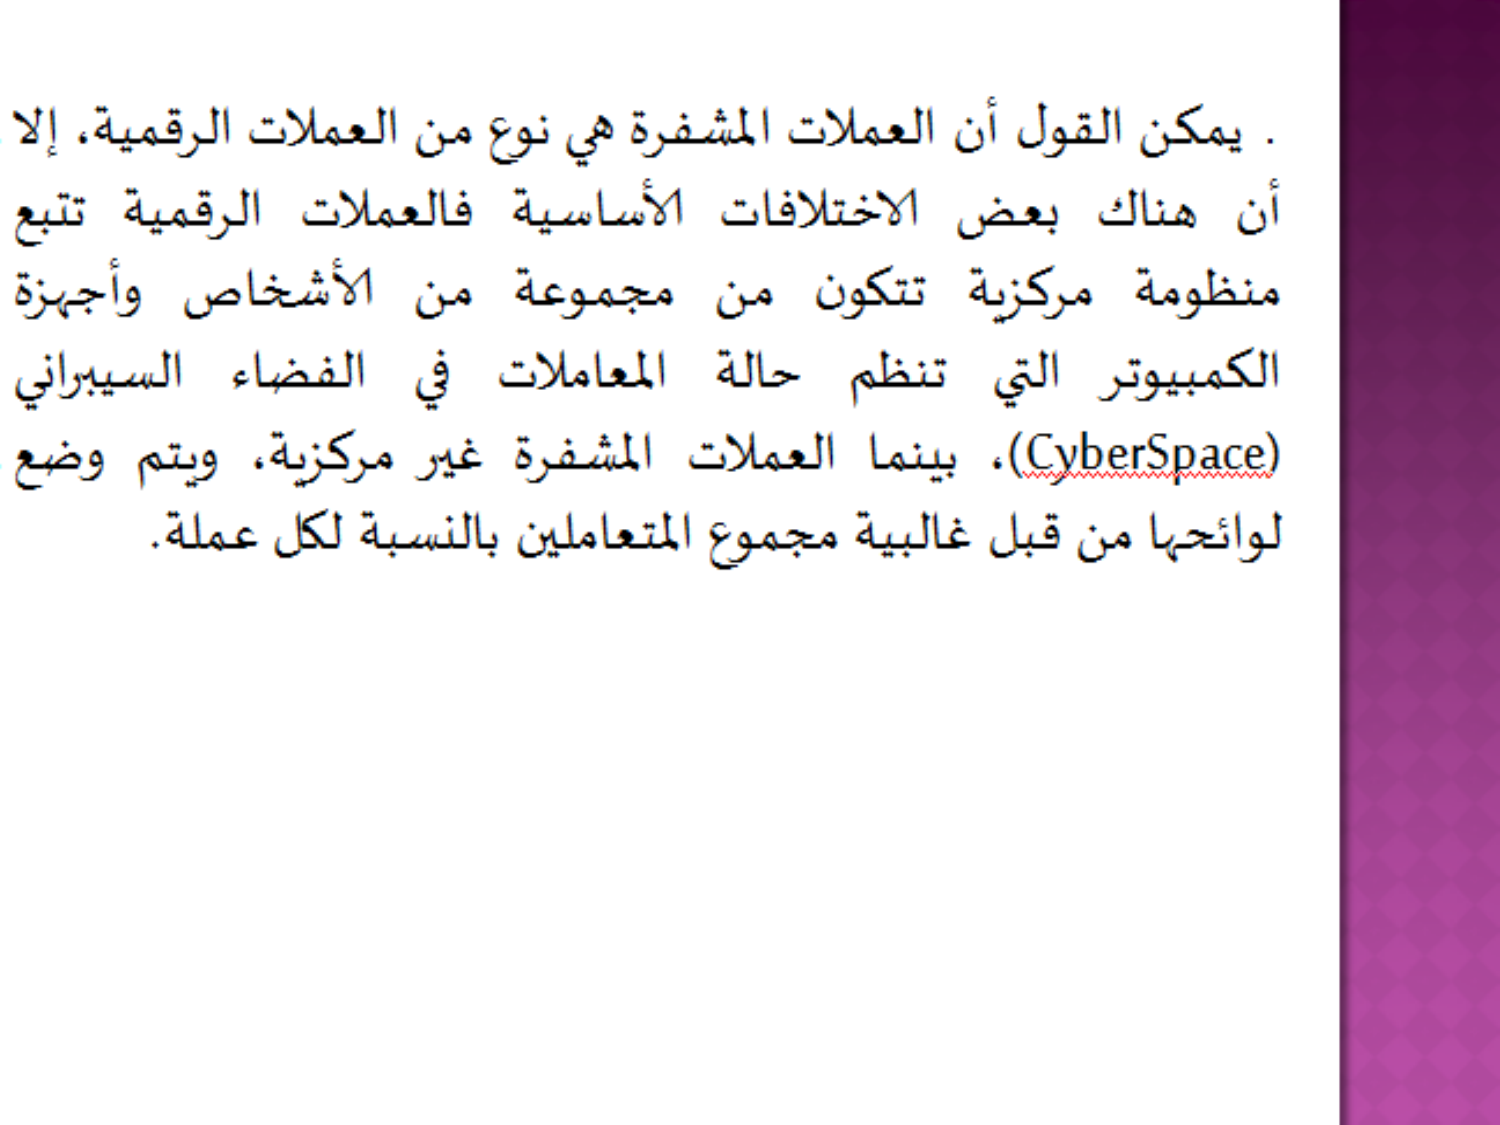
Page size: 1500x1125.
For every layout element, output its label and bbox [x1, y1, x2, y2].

list [0, 0, 1500, 1125]
